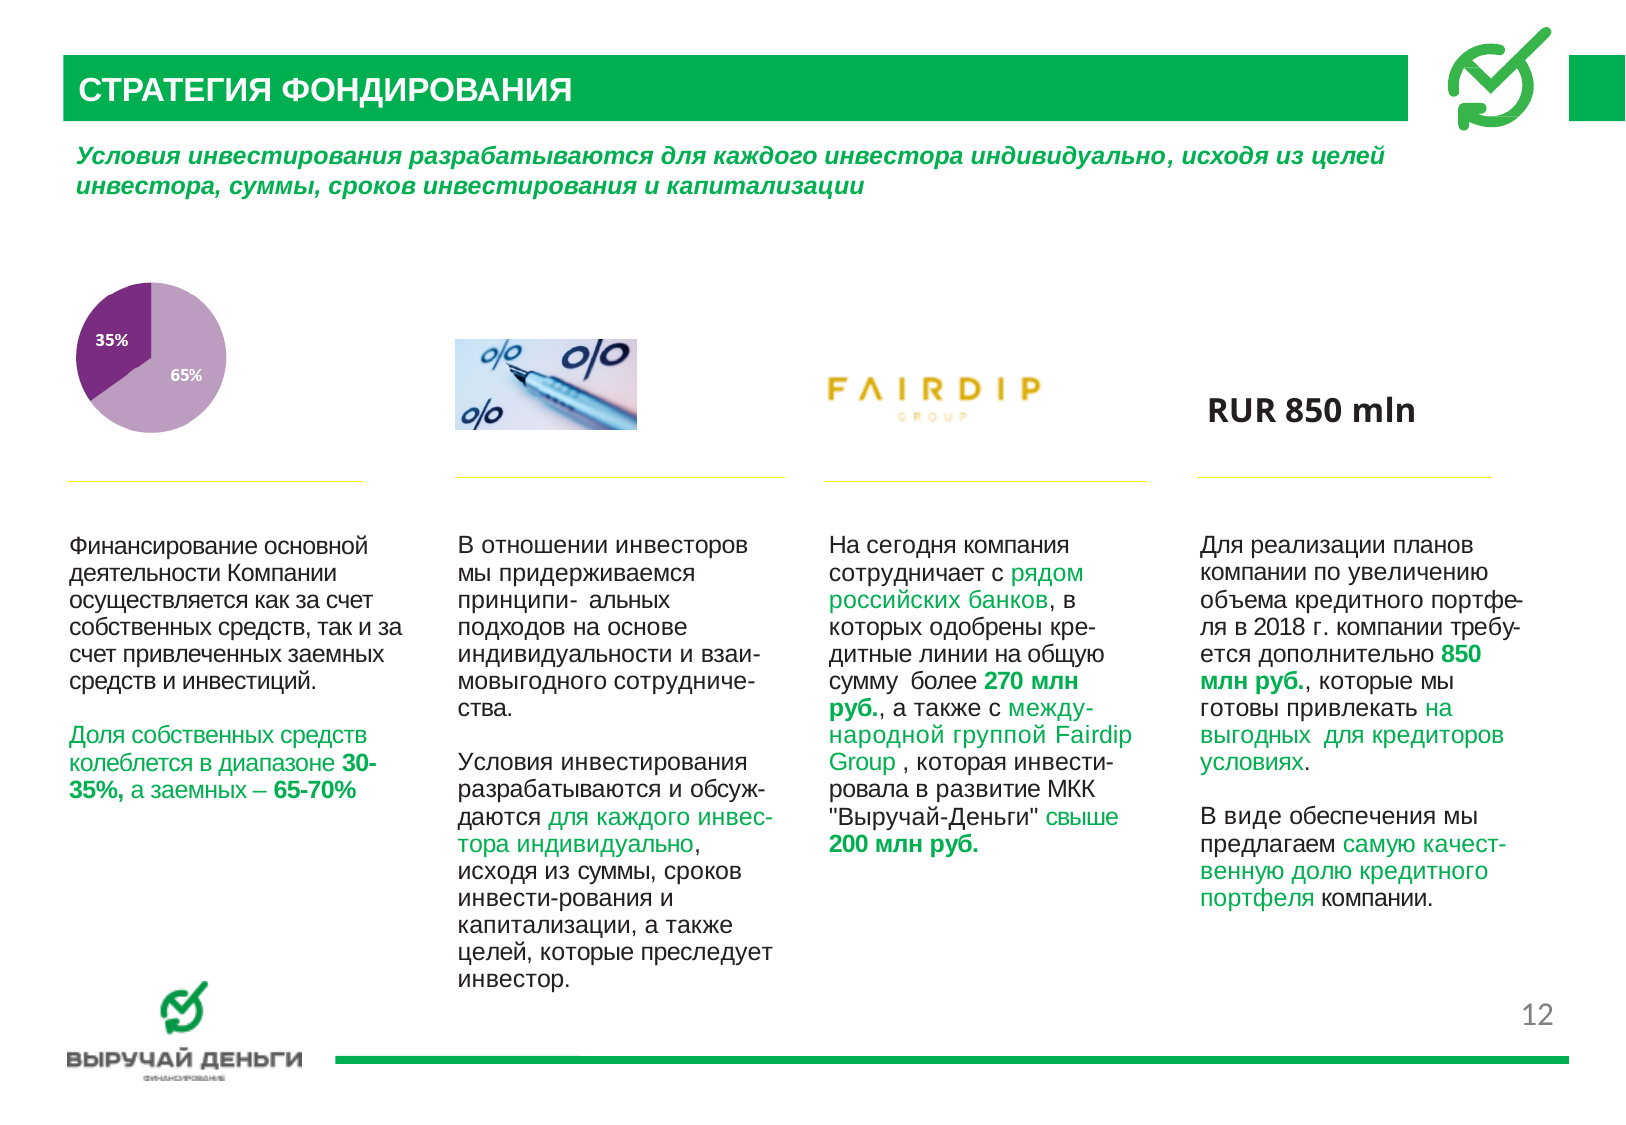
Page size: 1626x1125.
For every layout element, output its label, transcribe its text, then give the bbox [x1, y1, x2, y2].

text_box [1406, 53, 1571, 134]
text_box В отношении инвесторов мы придерживаемся принципи- альных подходов на основе индивидуальности и взаи-мовыгодного сотрудниче-ства. Условия инвестирования разрабатываются и обсуж-даются для каждого инвес-тора индивидуально, исходя из суммы, сроков инвести-рования и капитализации, а также целей, которые преследует инвестор. [455, 531, 785, 993]
text_box На сегодня компания сотрудничает с рядом российских банков, в которых одобрены кре- дитные линии на общую сумму более 270 млн руб., а также с между-народной группой Fairdip Group , которая инвести-ровала в развитие МКК "Выручай-Деньги" свыше 200 млн руб. [826, 531, 1134, 858]
picture [66, 981, 302, 1081]
text_box [1447, 26, 1552, 131]
picture [455, 339, 637, 431]
text_box Финансирование основной деятельности Компании осуществляется как за счет собственных средств, так и за счет привлеченных заемных средств и инвестиций. Доля собственных средств колеблется в диапазоне 30-35%, а заемных – 65-70% [67, 531, 426, 804]
picture [66, 272, 234, 441]
text_box Для реализации планов компании по увеличению объема кредитного портфе-ля в 2018 г. компании требу-ется дополнительно 850 млн руб., которые мы готовы привлекать на выгодных для кредиторов условиях. В виде обеспечения мы предлагаем самую качест-венную долю кредитного портфеля компании. [1198, 531, 1528, 912]
text_box Условия инвестирования разрабатываются для каждого инвестора индивидуально, исходя из целей инвестора, суммы, сроков инвестирования и капитализации [61, 131, 1409, 207]
text_box RUR 850 mln [1204, 398, 1569, 430]
text_box СТРАТЕГИЯ ФОНДИРОВАНИЯ [1571, 55, 1625, 122]
text_box СТРАТЕГИЯ ФОНДИРОВАНИЯ [63, 55, 1406, 122]
slide_number 11 [1189, 981, 1569, 1042]
picture [793, 357, 1062, 440]
